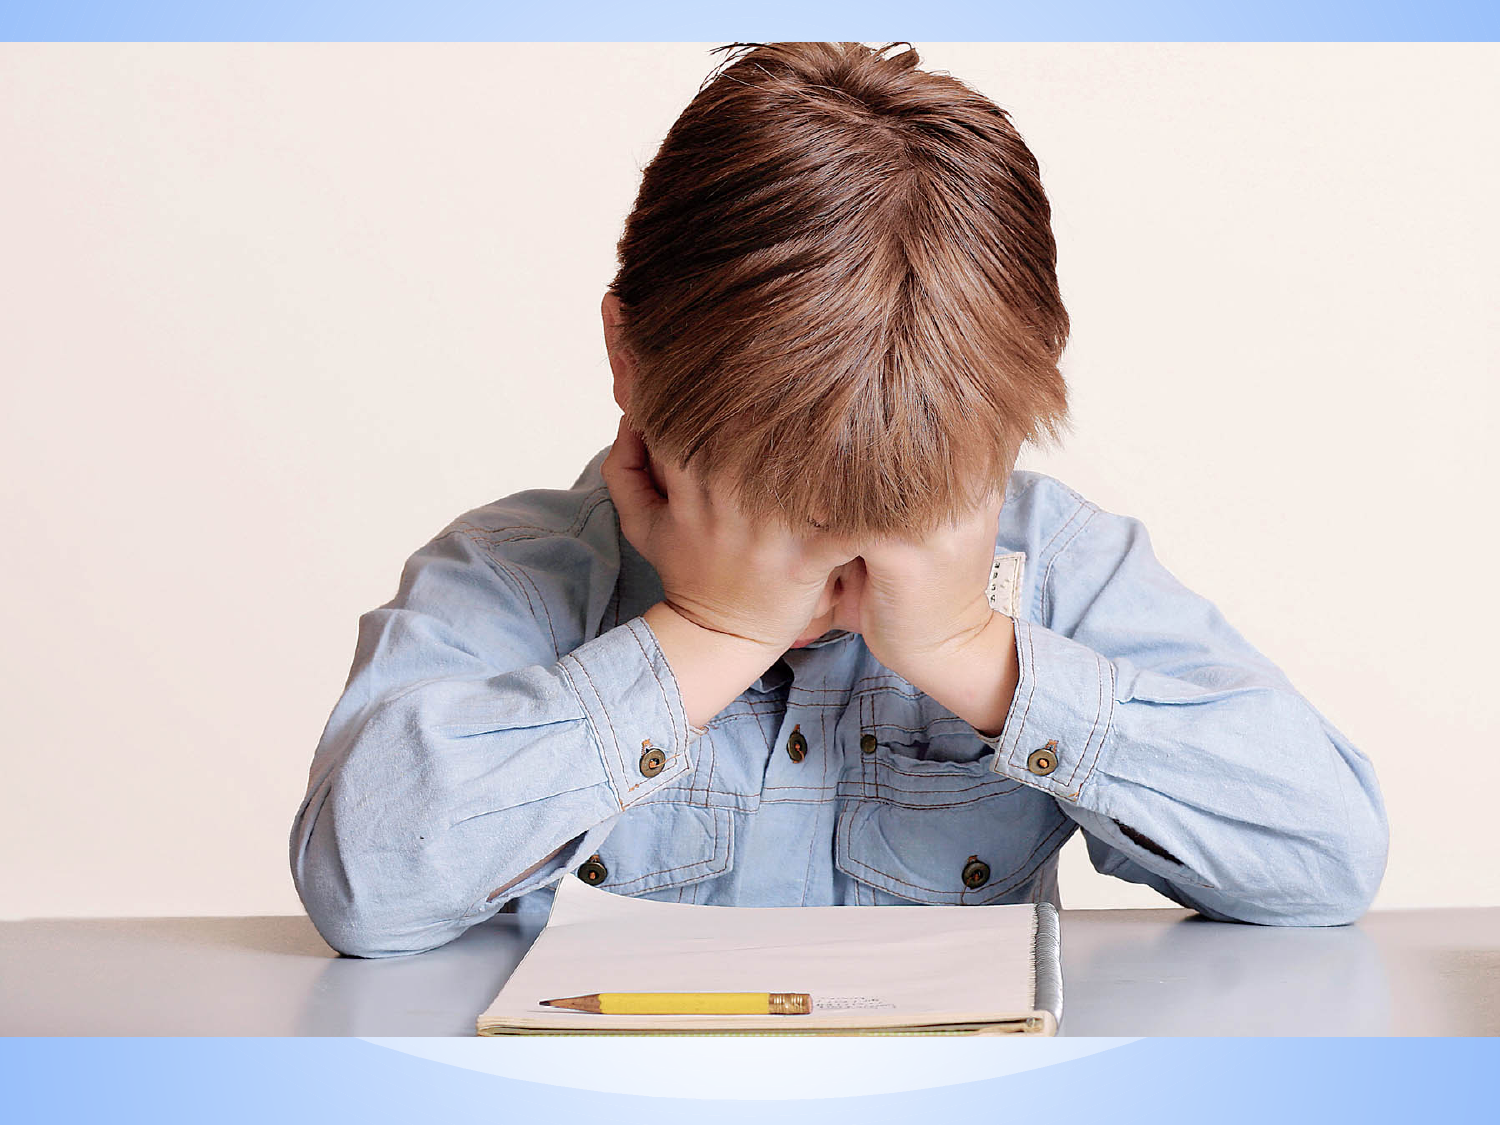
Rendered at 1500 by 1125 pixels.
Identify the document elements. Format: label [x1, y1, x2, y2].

picture [0, 42, 1500, 1037]
